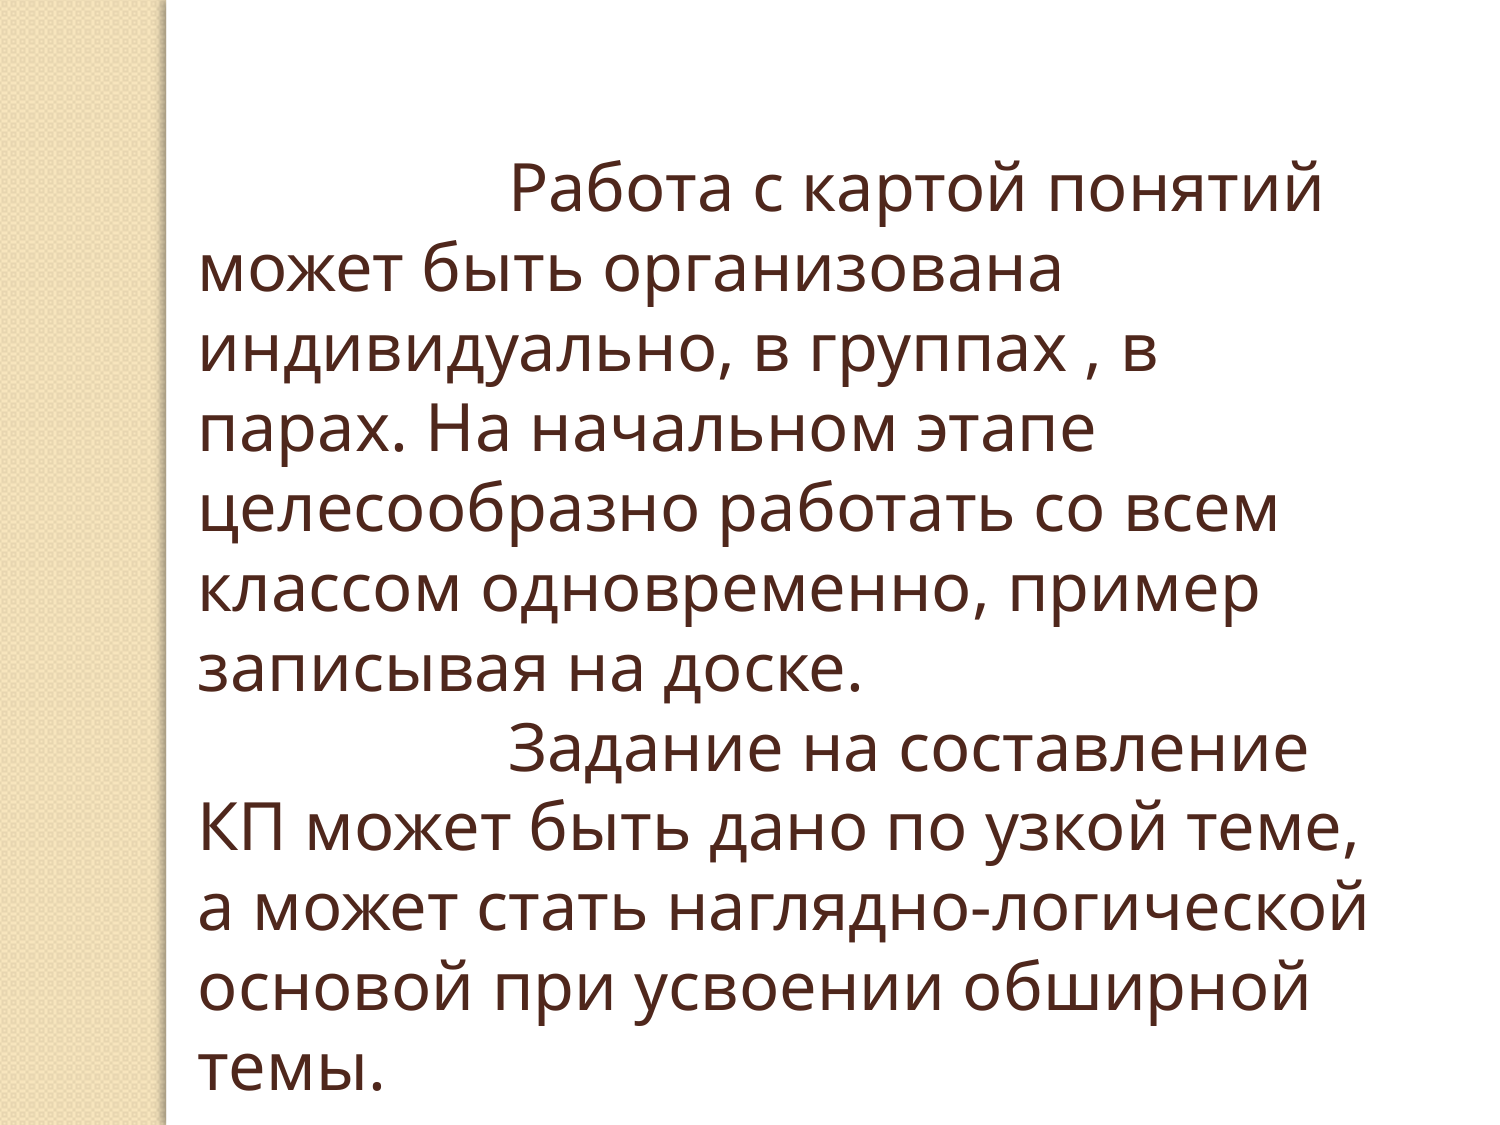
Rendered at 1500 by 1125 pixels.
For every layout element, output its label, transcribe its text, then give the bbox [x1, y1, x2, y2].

text_box Работа с картой понятий может быть организована индивидуально, в группах , в парах. На начальном этапе целесообразно работать со всем классом одновременно, пример записывая на доске. Задание на составление КП может быть дано по узкой теме, а может стать наглядно-логической основой при усвоении обширной темы. [182, 137, 1400, 1112]
